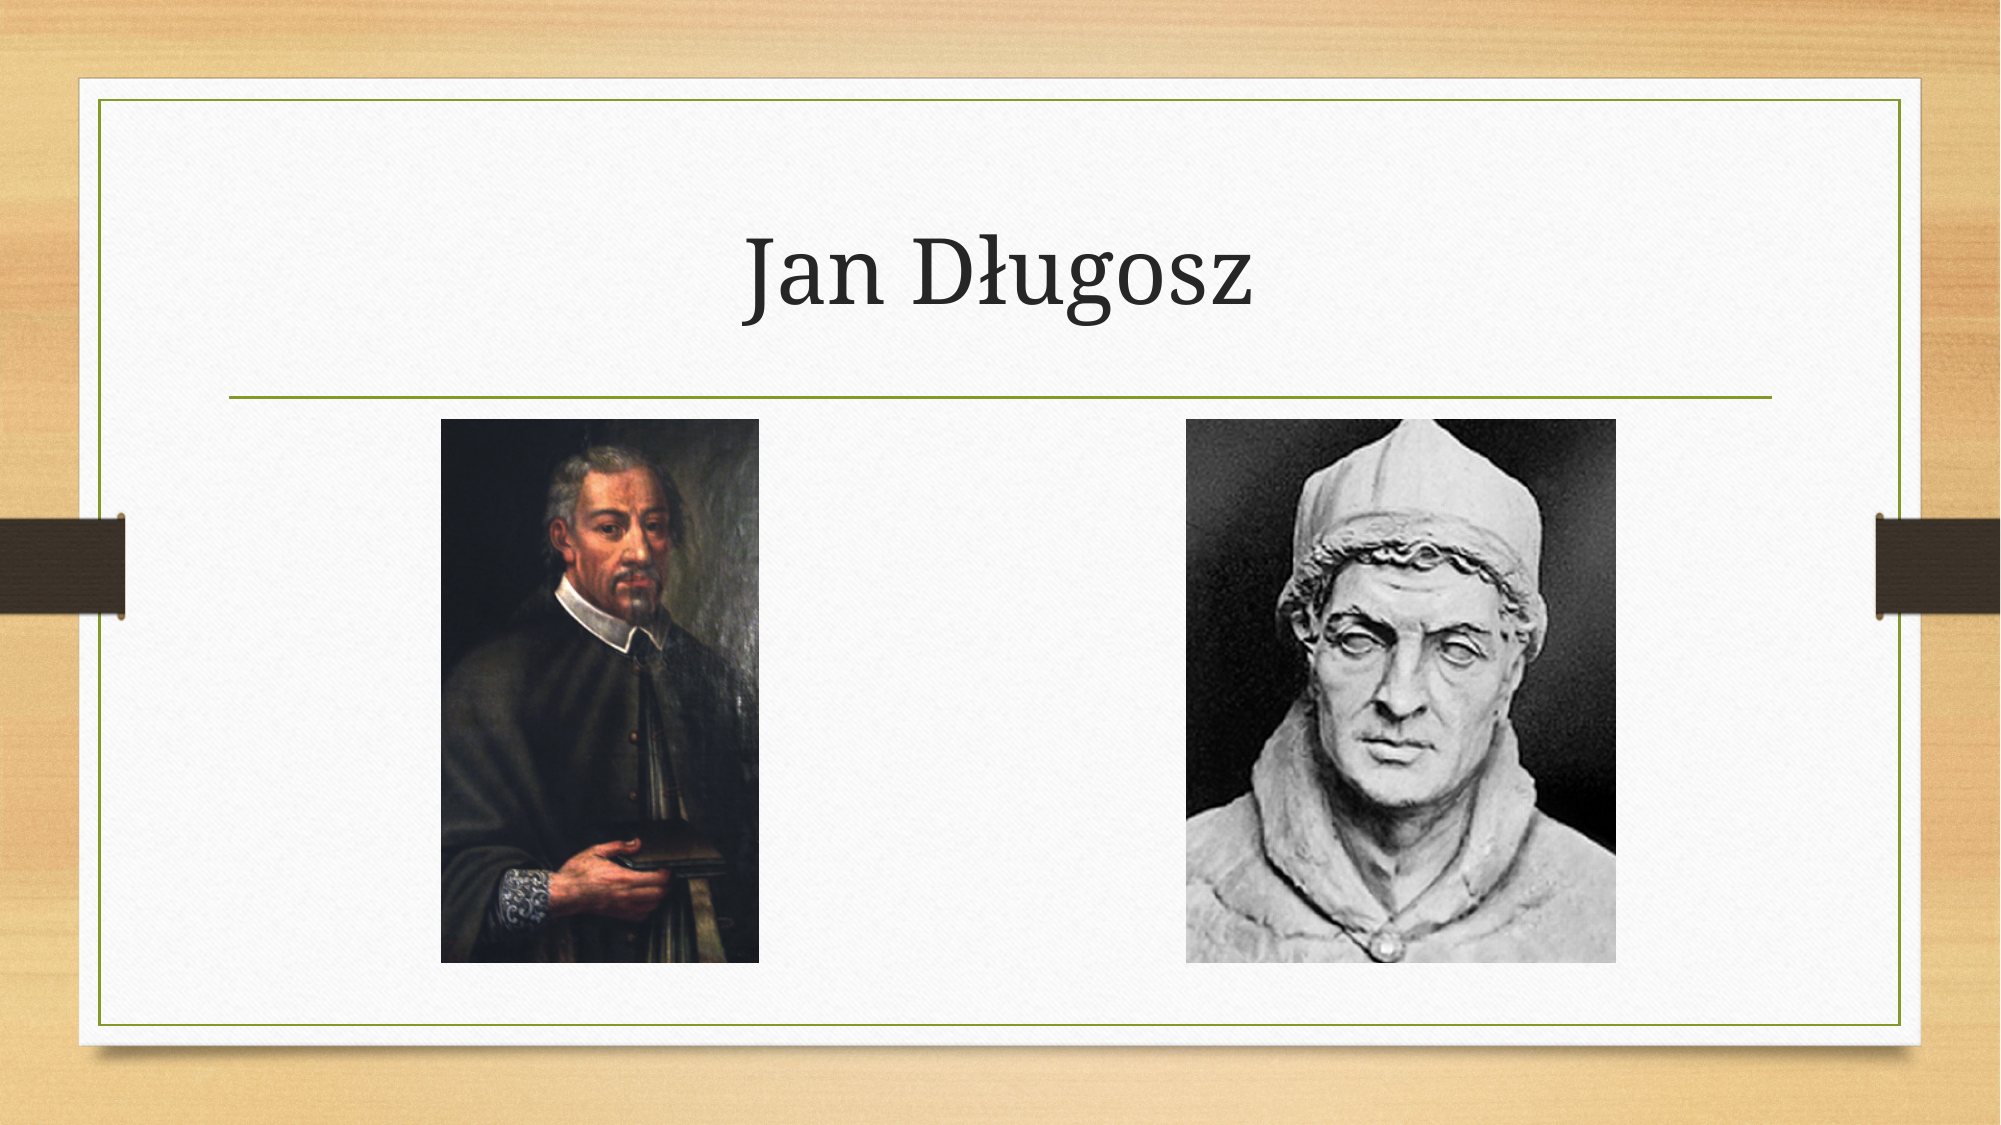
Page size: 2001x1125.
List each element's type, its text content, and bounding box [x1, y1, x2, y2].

title Jan Długosz [212, 161, 1788, 375]
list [1186, 419, 1616, 964]
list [441, 419, 759, 964]
picture [0, 0, 2001, 1125]
